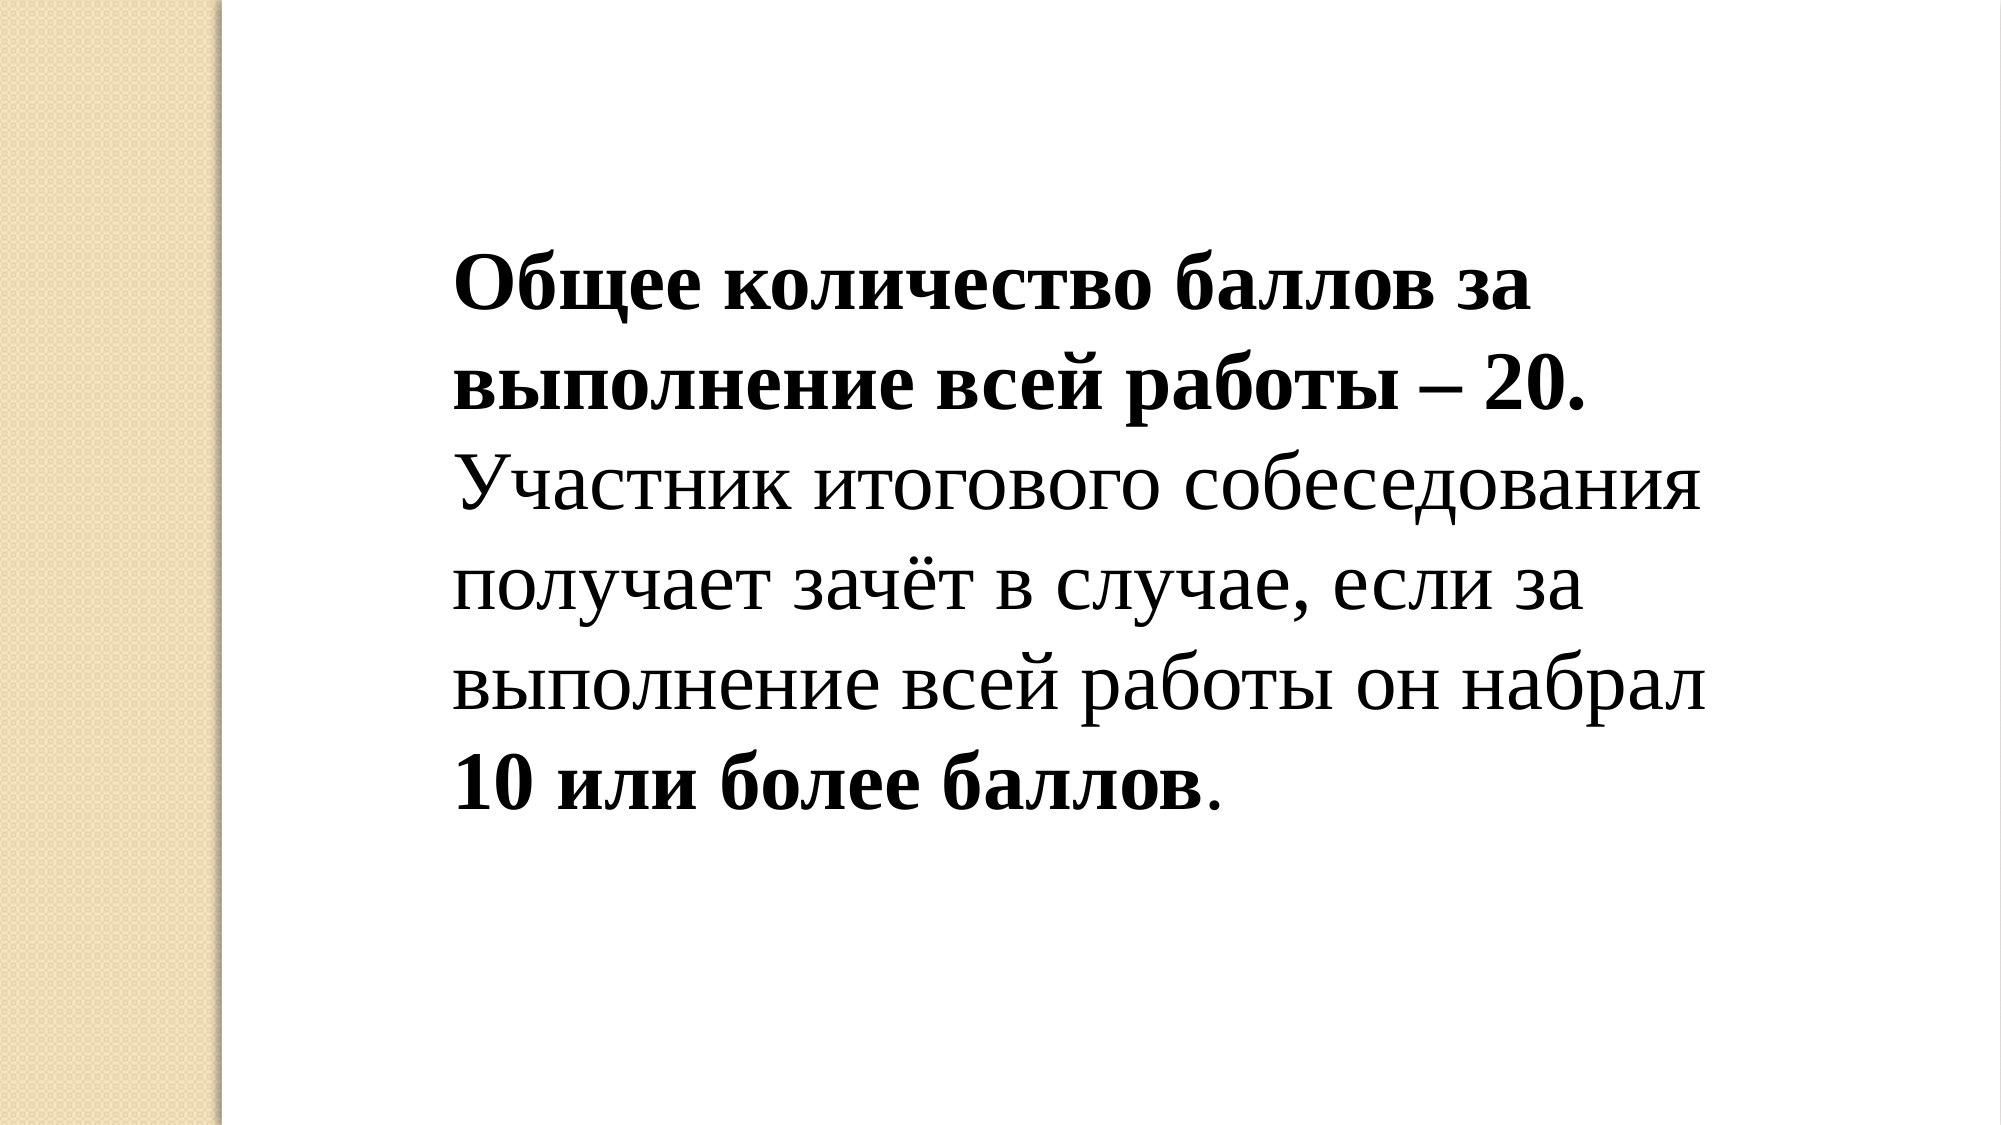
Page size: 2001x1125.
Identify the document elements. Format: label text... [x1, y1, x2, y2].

text_box Общее количество баллов за выполнение всей работы – 20. Участник итогового собеседования получает зачёт в случае, если за выполнение всей работы он набрал 10 или более баллов. [437, 218, 1785, 834]
